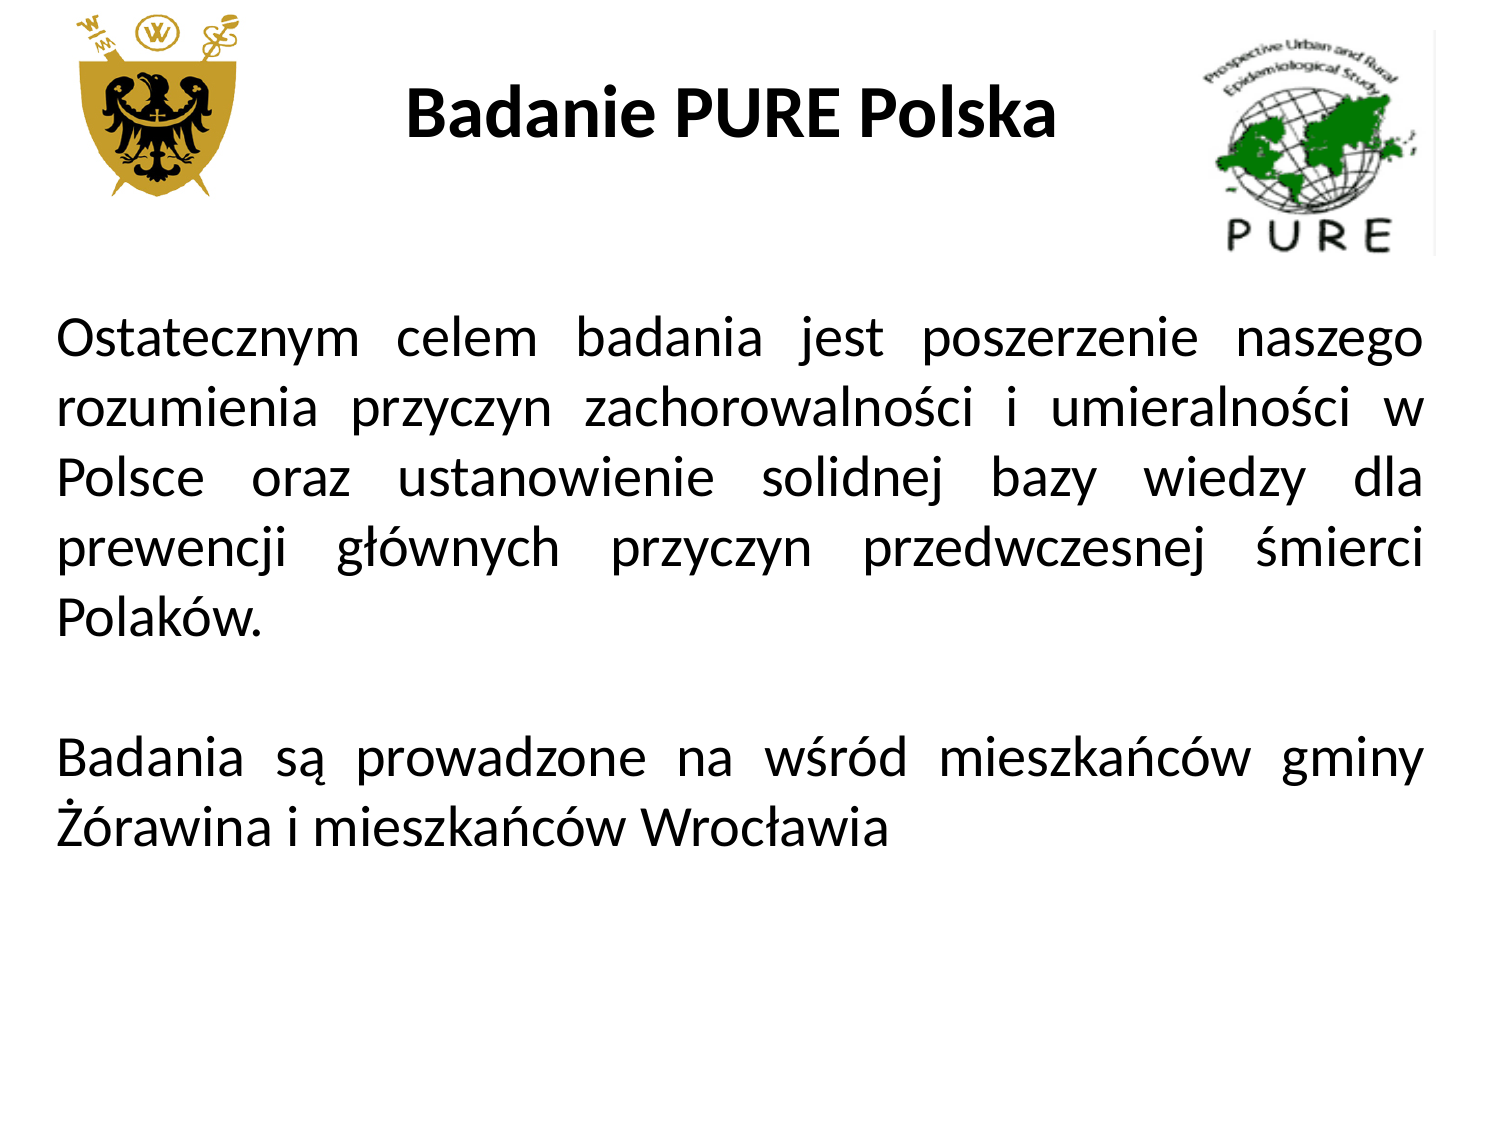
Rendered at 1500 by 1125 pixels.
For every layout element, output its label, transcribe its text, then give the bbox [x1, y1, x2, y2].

picture [1186, 30, 1436, 256]
picture [64, 4, 255, 209]
text_box Ostatecznym celem badania jest poszerzenie naszego rozumienia przyczyn zachorowalności i umieralności w Polsce oraz ustanowienie solidnej bazy wiedzy dla prewencji głównych przyczyn przedwczesnej śmierci Polaków. Badania są prowadzone na wśród mieszkańców gminy Żórawina i mieszkańców Wrocławia [41, 290, 1441, 1125]
text_box Badanie PURE Polska [333, 55, 1149, 161]
